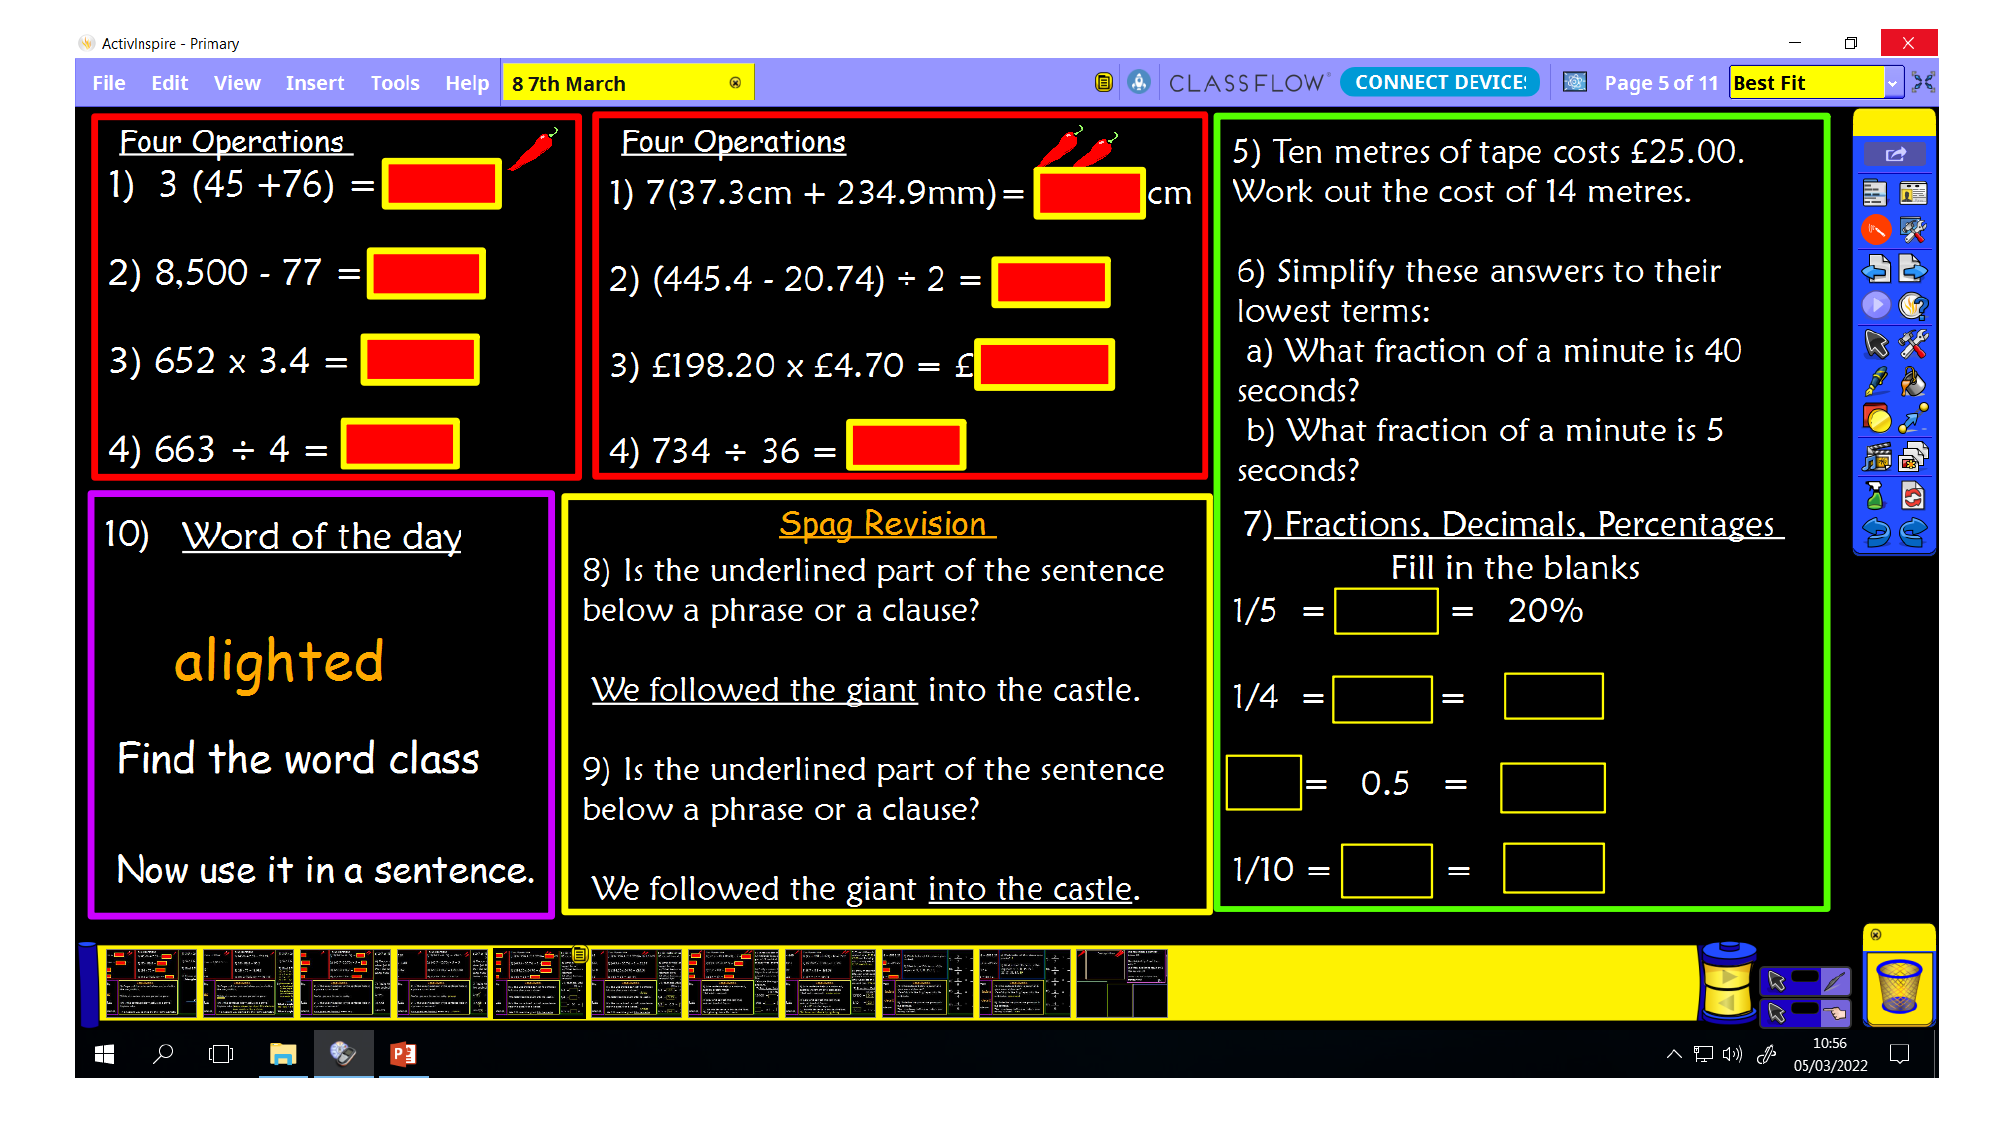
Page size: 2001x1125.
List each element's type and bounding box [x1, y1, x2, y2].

picture [74, 29, 1939, 1078]
